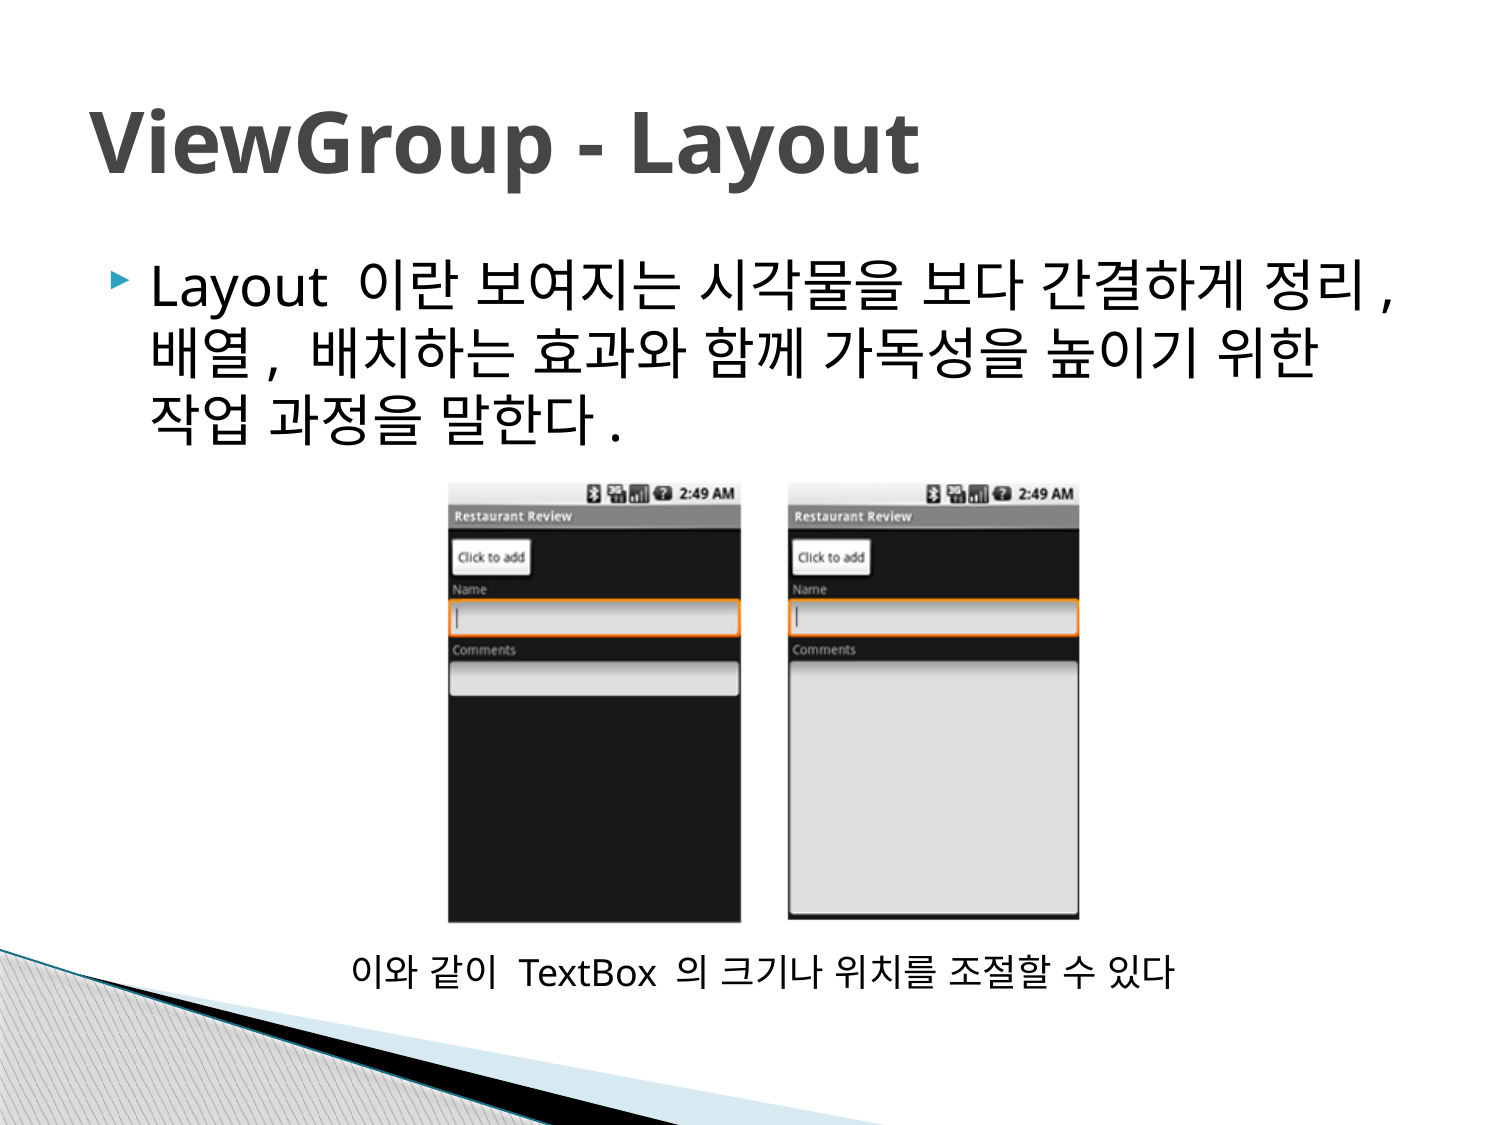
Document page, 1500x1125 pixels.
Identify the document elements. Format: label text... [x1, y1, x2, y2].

title ViewGroup - Layout [75, 45, 1425, 233]
text_box 이와 같이 TextBox 의 크기나 위치를 조절할 수 있다 [335, 941, 1192, 1002]
picture [414, 469, 1114, 942]
list Layout 이란 보여지는 시각물을 보다 간결하게 정리, 배열, 배치하는 효과와 함께 가독성을 높이기 위한 작업 과정을 말한다. [75, 243, 1425, 986]
